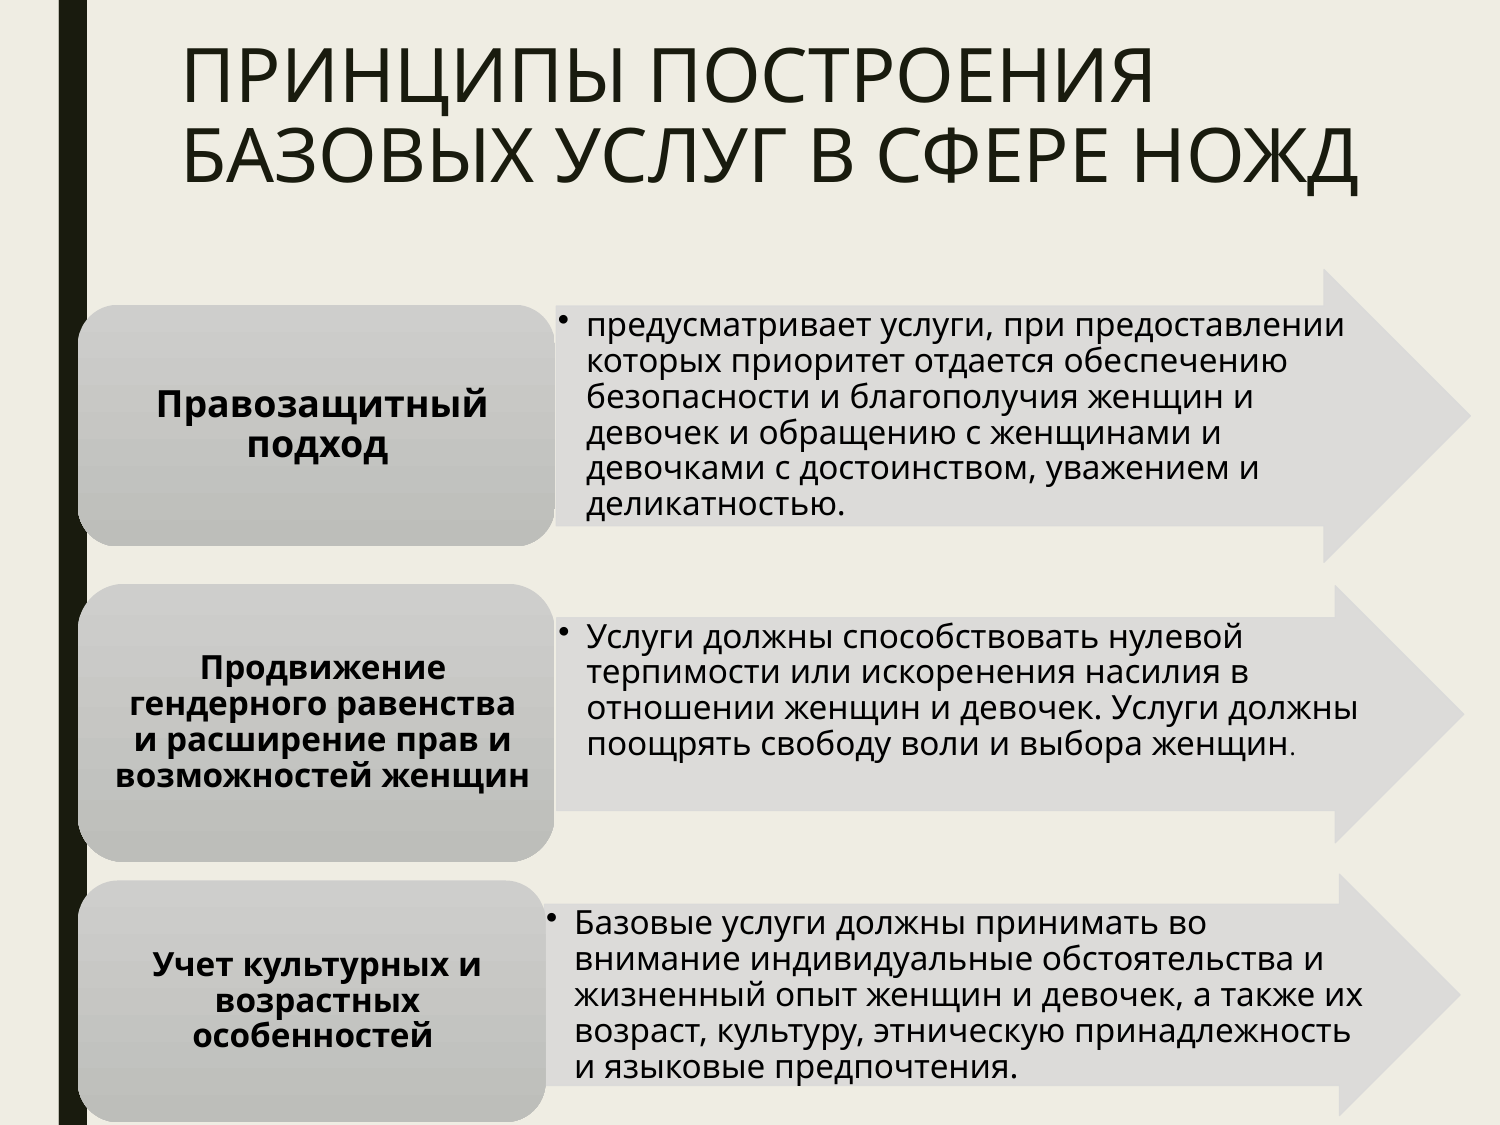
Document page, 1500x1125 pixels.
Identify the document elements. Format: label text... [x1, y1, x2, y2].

title ПРИНЦИПЫ ПОСТРОЕНИЯ БАЗОВЫХ УСЛУГ В СФЕРЕ НОЖД [165, 30, 1420, 259]
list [77, 259, 1471, 1123]
